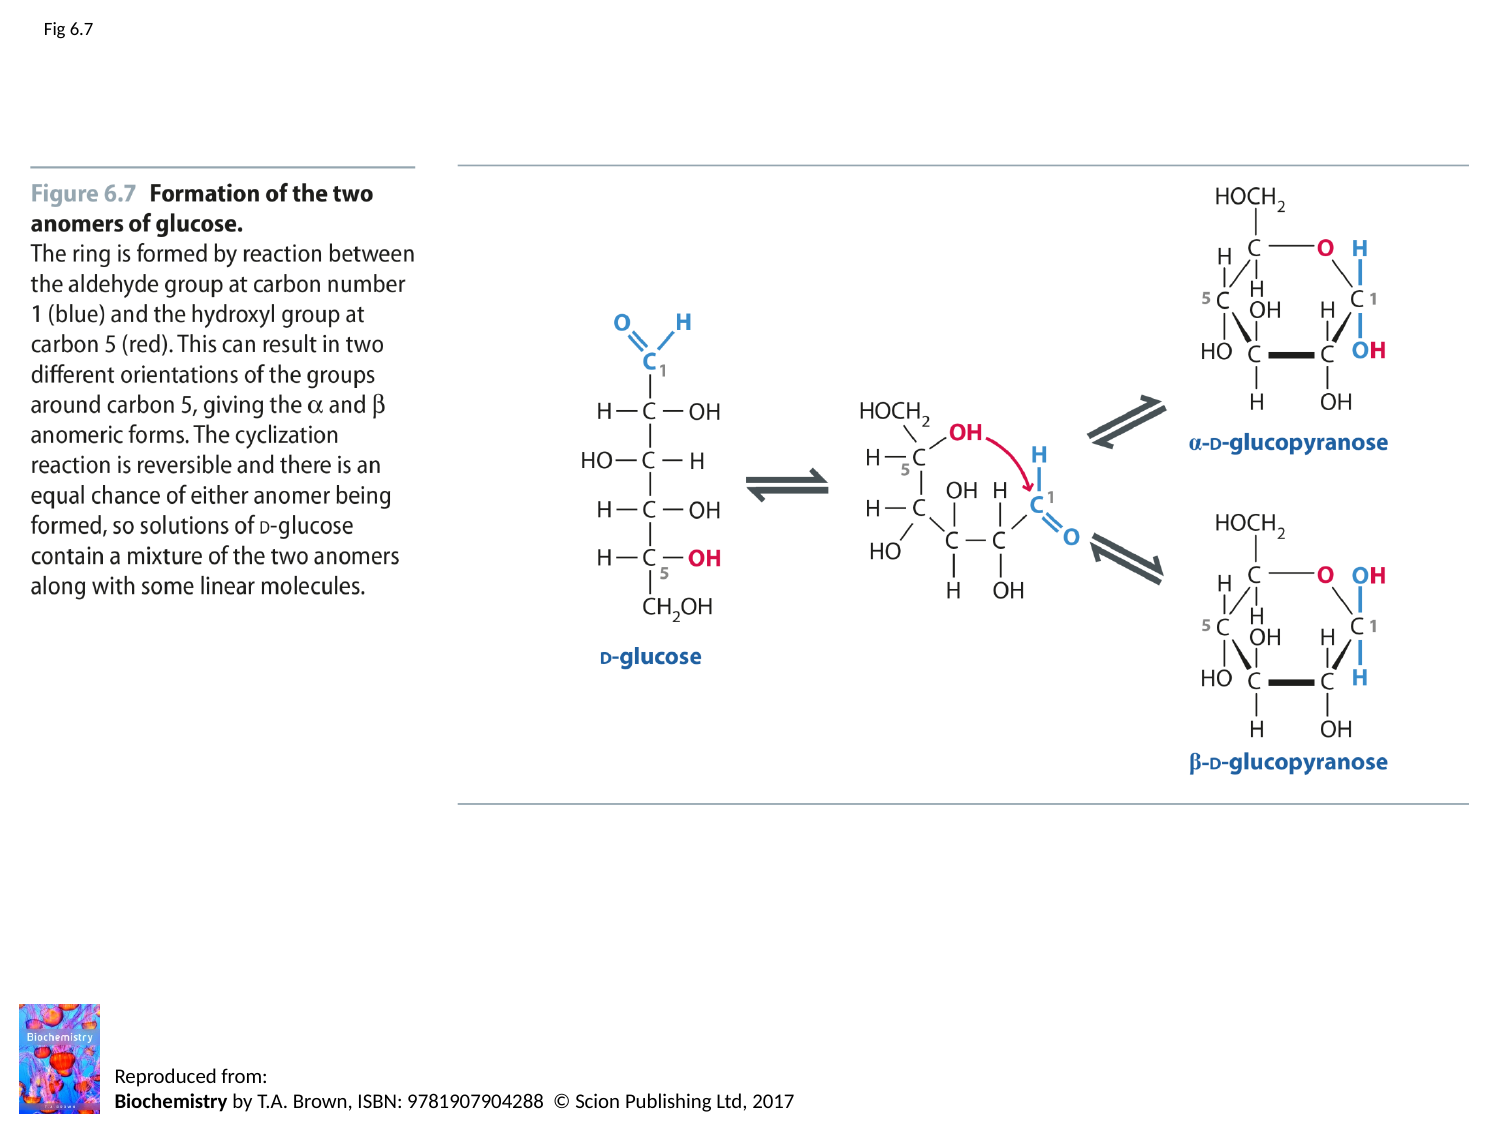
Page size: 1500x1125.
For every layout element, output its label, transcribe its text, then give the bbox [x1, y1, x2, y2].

picture [19, 1004, 101, 1114]
title Fig 6.7 [0, 5, 138, 50]
text_box Reproduced from: Biochemistry by T.A. Brown, ISBN: 9781907904288 © Scion Publishing Ltd, 2017 [101, 1055, 838, 1121]
picture [21, 157, 1470, 819]
